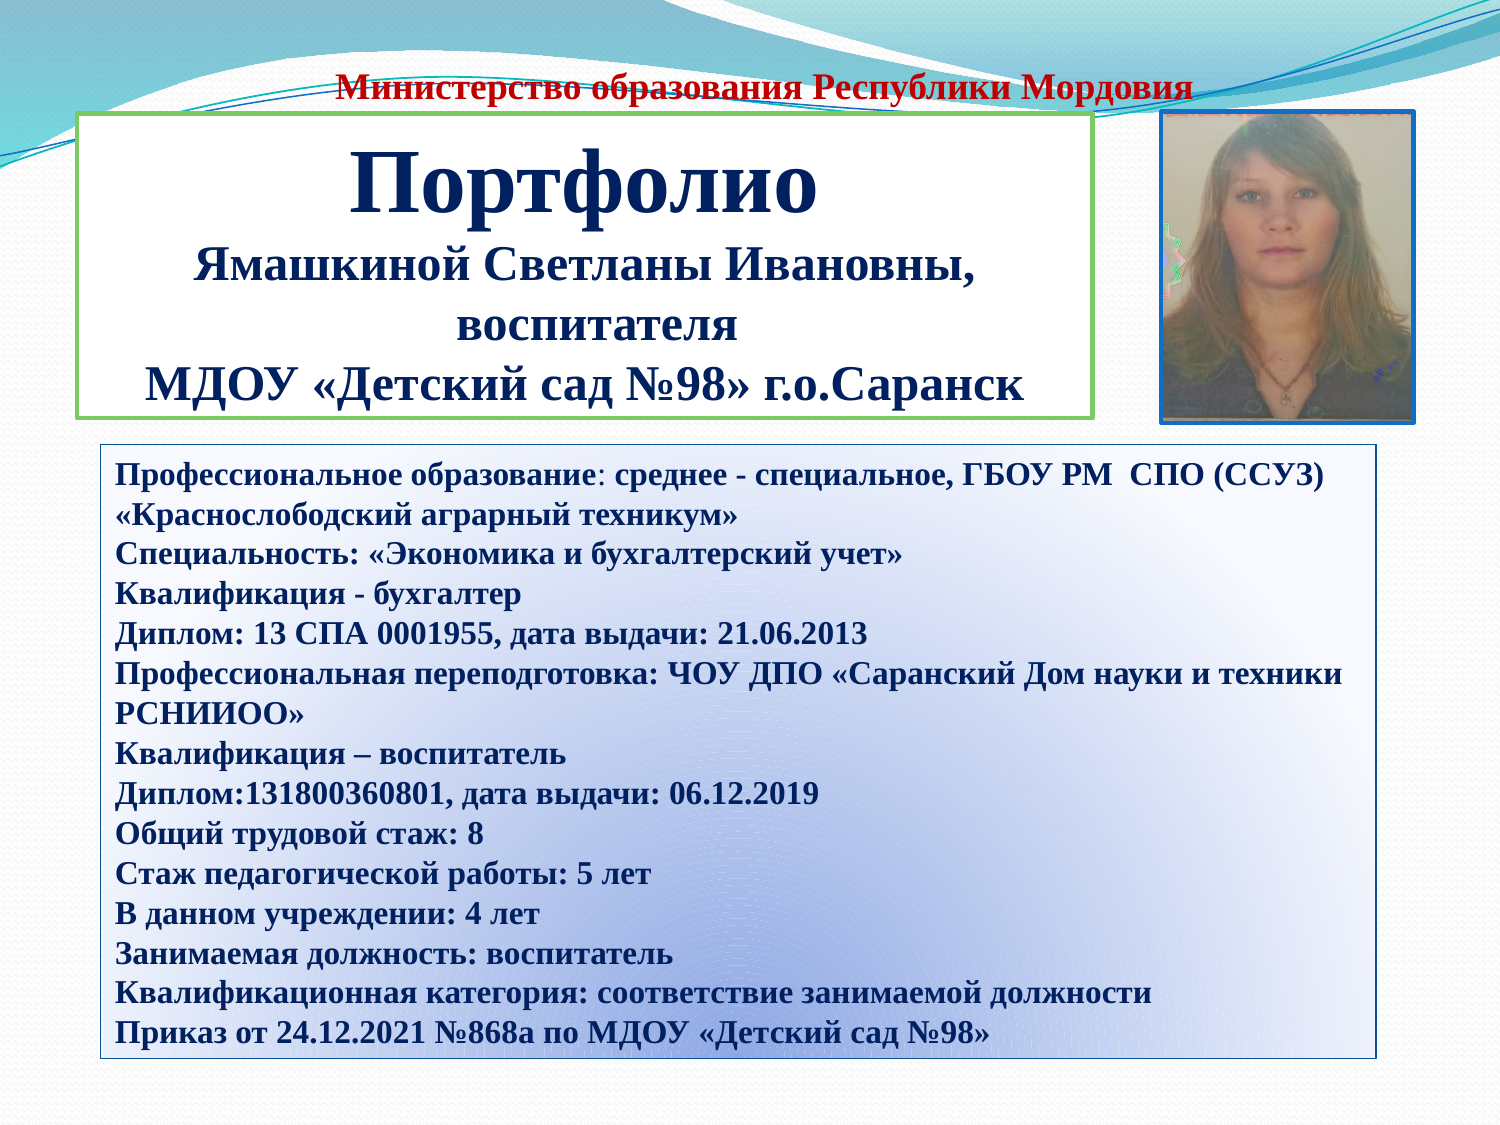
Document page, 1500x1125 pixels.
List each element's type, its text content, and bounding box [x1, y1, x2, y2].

text_box Портфолио Ямашкиной Светланы Ивановны, воспитателя МДОУ «Детский сад №98» г.о.Саранск [75, 111, 1095, 420]
text_box Профессиональное образование: среднее - специальное, ГБОУ РМ СПО (ССУЗ) «Краснослободский аграрный техникум» Специальность: «Экономика и бухгалтерский учет» Квалификация - бухгалтер Диплом: 13 СПА 0001955, дата выдачи: 21.06.2013 Профессиональная переподготовка: ЧОУ ДПО «Саранский Дом науки и техники РСНИИОО» Квалификация – воспитатель Диплом:131800360801, дата выдачи: 06.12.2019 Общий трудовой стаж: 8 Стаж педагогической работы: 5 лет В данном учреждении: 4 лет Занимаемая должность: воспитатель Квалификационная категория: соответствие занимаемой должности Приказ от 24.12.2021 №868а по МДОУ «Детский сад №98» [100, 444, 1377, 1059]
picture [1163, 113, 1412, 421]
text_box Министерство образования Республики Мордовия [29, 54, 1500, 115]
